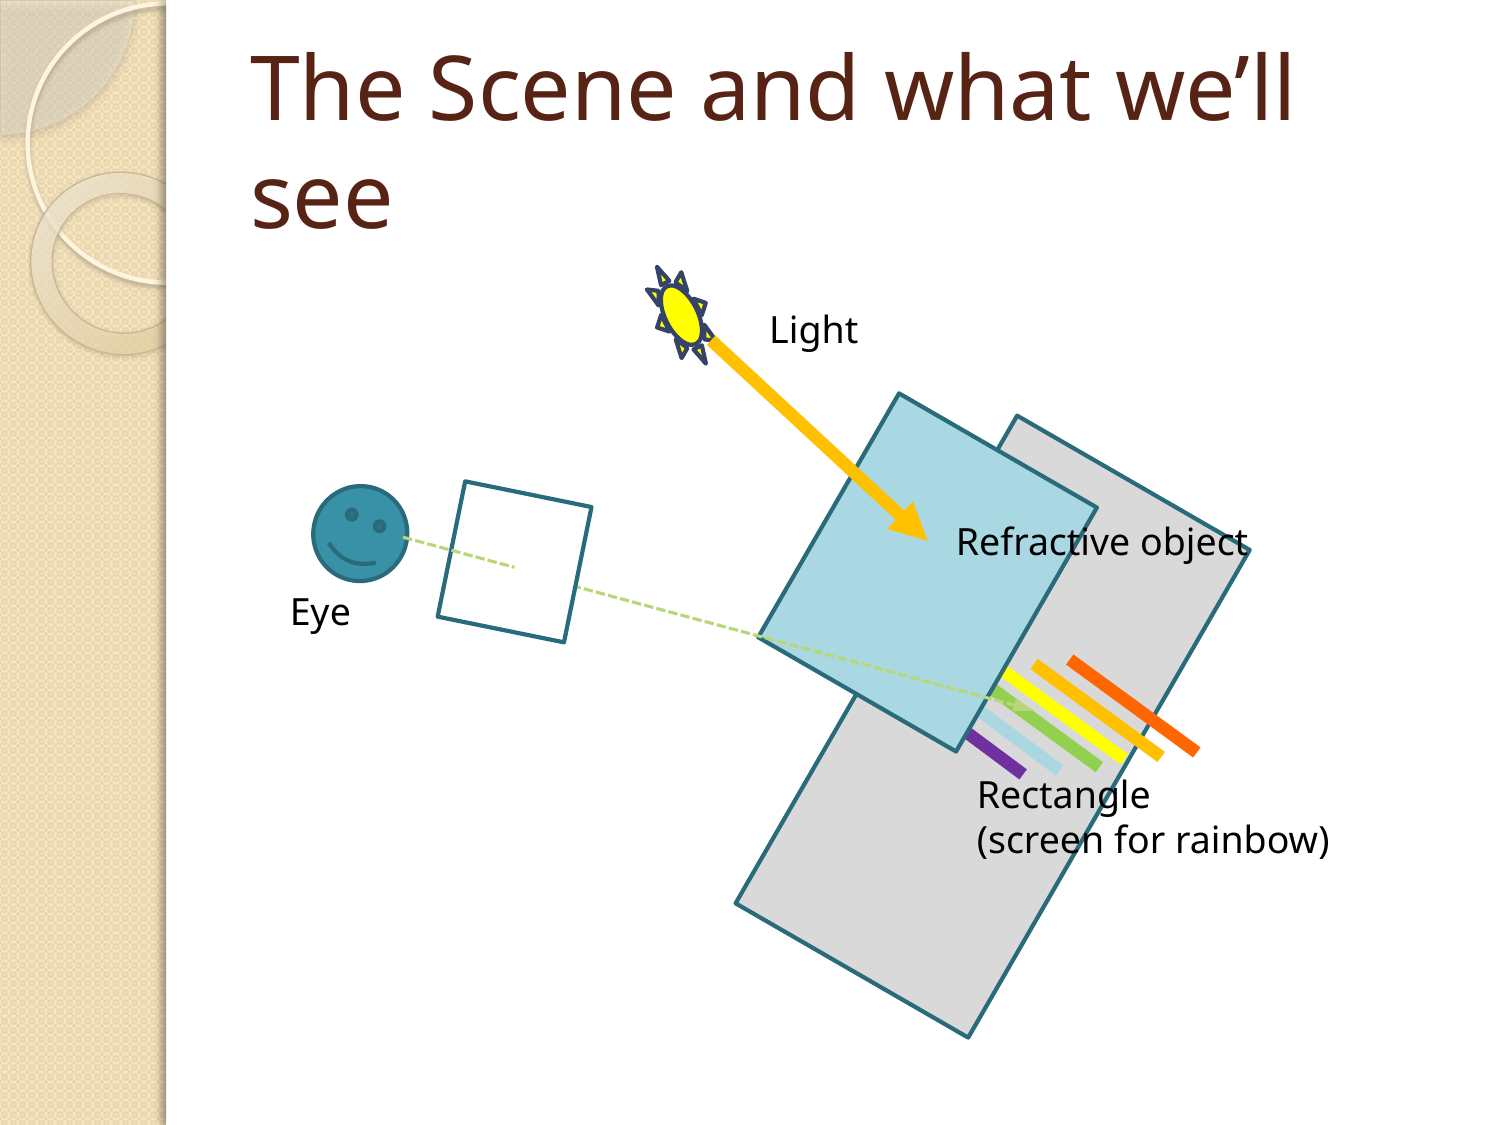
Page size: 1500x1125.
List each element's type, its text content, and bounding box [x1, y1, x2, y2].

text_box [1069, 659, 1198, 753]
text_box [1037, 571, 1063, 607]
text_box [733, 721, 1068, 1040]
text_box Refractive object [941, 510, 1308, 571]
text_box [795, 411, 1099, 569]
text_box [311, 484, 410, 580]
text_box Eye [275, 580, 446, 641]
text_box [1033, 663, 1063, 758]
text_box [452, 479, 594, 569]
text_box [1042, 571, 1240, 661]
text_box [710, 339, 928, 541]
text_box [645, 264, 715, 364]
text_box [898, 721, 1024, 775]
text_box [523, 572, 1035, 711]
title The Scene and what we’ll see [235, 45, 1466, 233]
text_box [402, 536, 515, 568]
text_box [435, 577, 516, 635]
text_box Rectangle (screen for rainbow) [962, 763, 1358, 869]
text_box [997, 413, 1185, 510]
text_box Light [754, 299, 917, 337]
